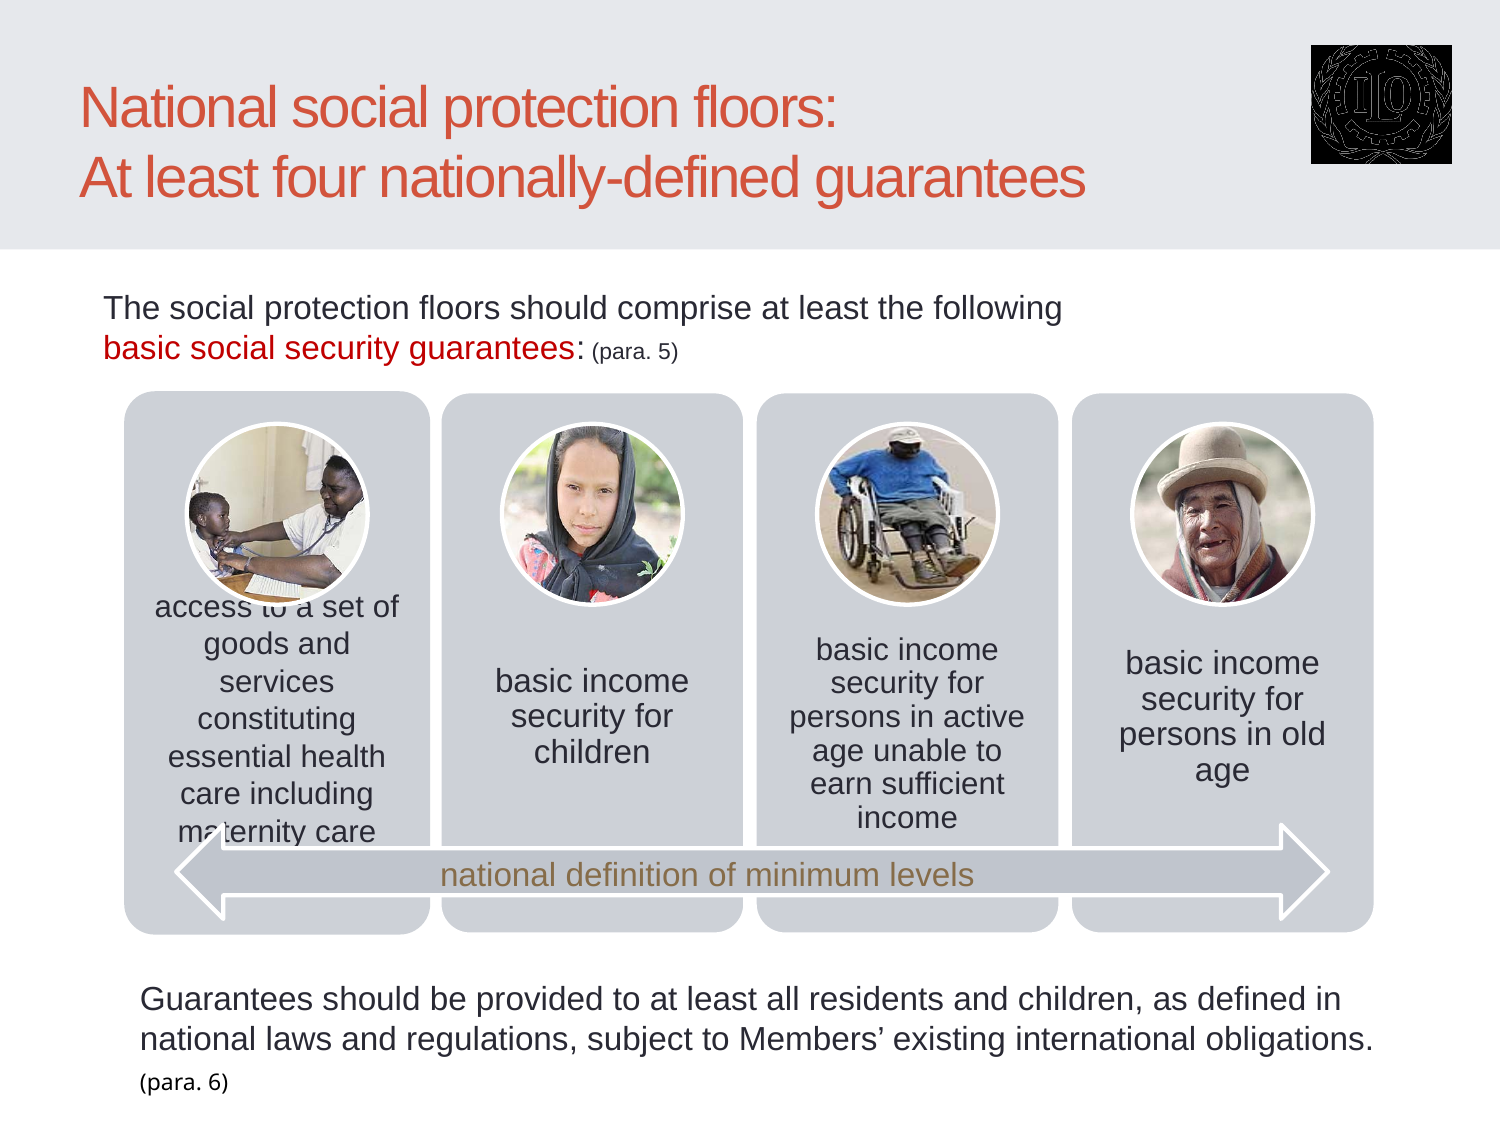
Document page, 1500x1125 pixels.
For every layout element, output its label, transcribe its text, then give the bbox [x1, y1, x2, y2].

text_box Guarantees should be provided to at least all residents and children, as defined in national laws and regulations, subject to Members’ existing international obligations. (para. 6) [124, 969, 1447, 1105]
text_box The social protection floors should comprise at least the following basic social security guarantees: (para. 5) [88, 278, 1359, 374]
title National social protection floors: At least four nationally-defined guarantees [64, 45, 1300, 233]
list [123, 390, 1377, 935]
slide_number 5 [1100, 1046, 1425, 1103]
